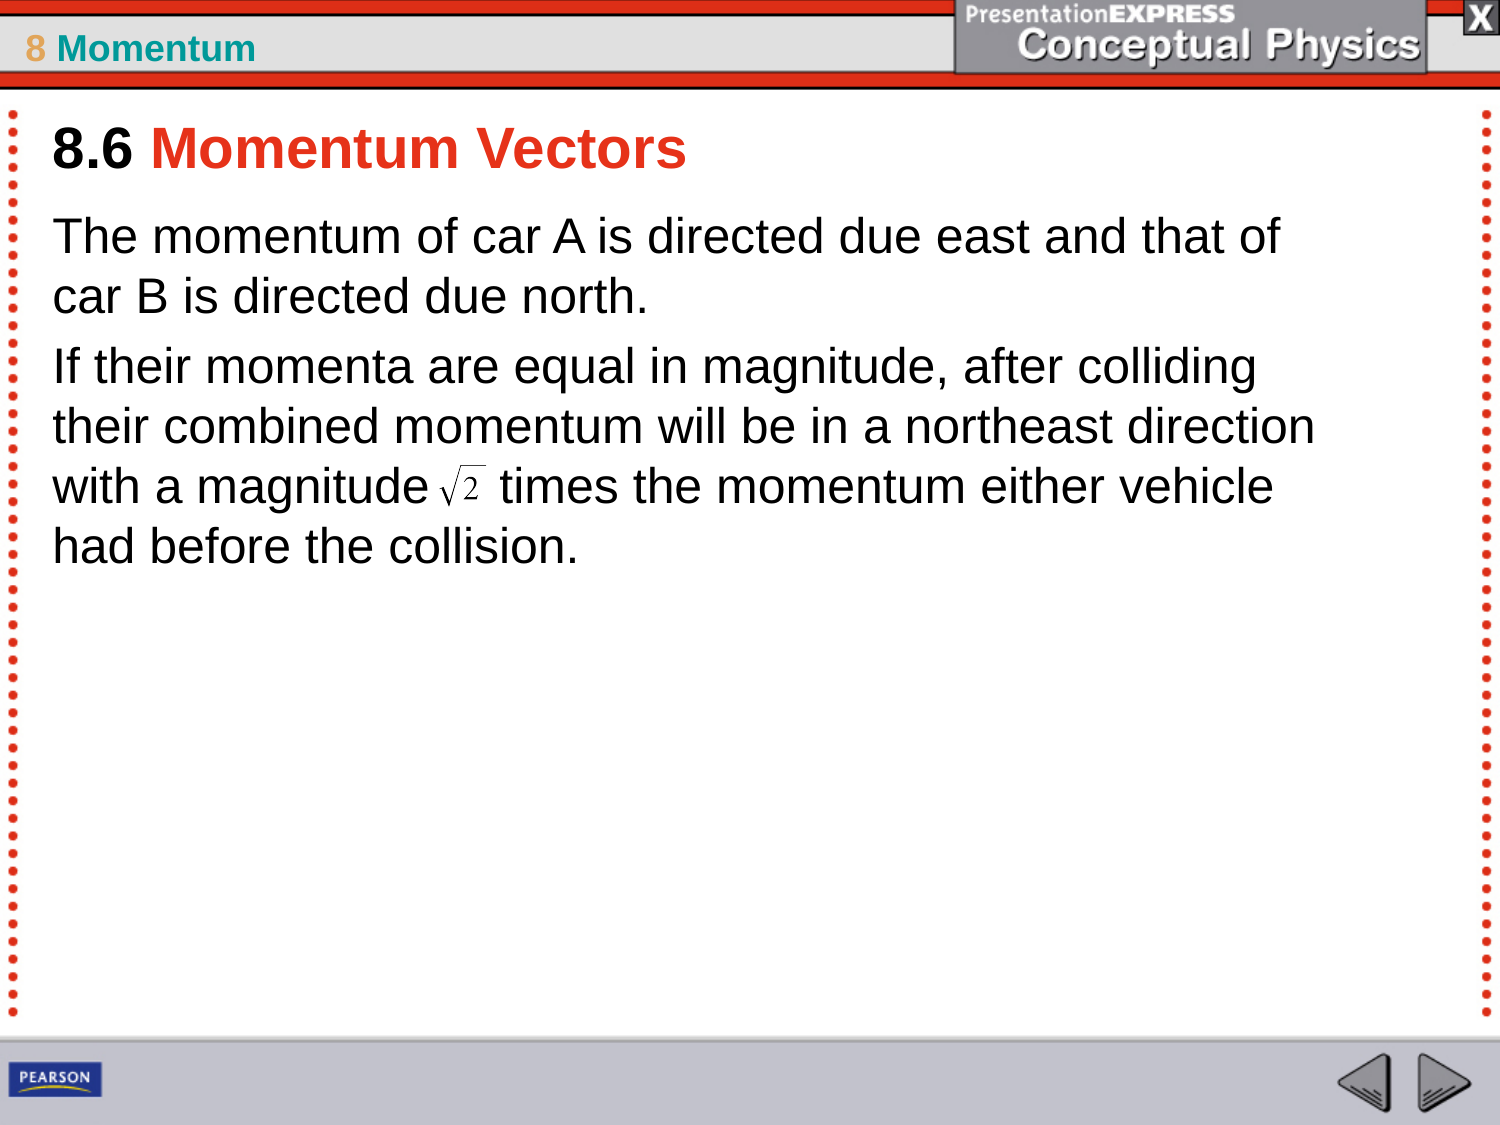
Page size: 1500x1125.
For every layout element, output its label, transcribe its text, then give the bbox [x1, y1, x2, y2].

picture [0, 0, 1500, 1125]
text_box The momentum of car A is directed due east and that of car B is directed due north. If their momenta are equal in magnitude, after colliding their combined momentum will be in a northeast direction with a magnitude times the momentum either vehicle had before the collision. [37, 196, 1375, 583]
text_box 8.6 Momentum Vectors [37, 102, 1113, 188]
